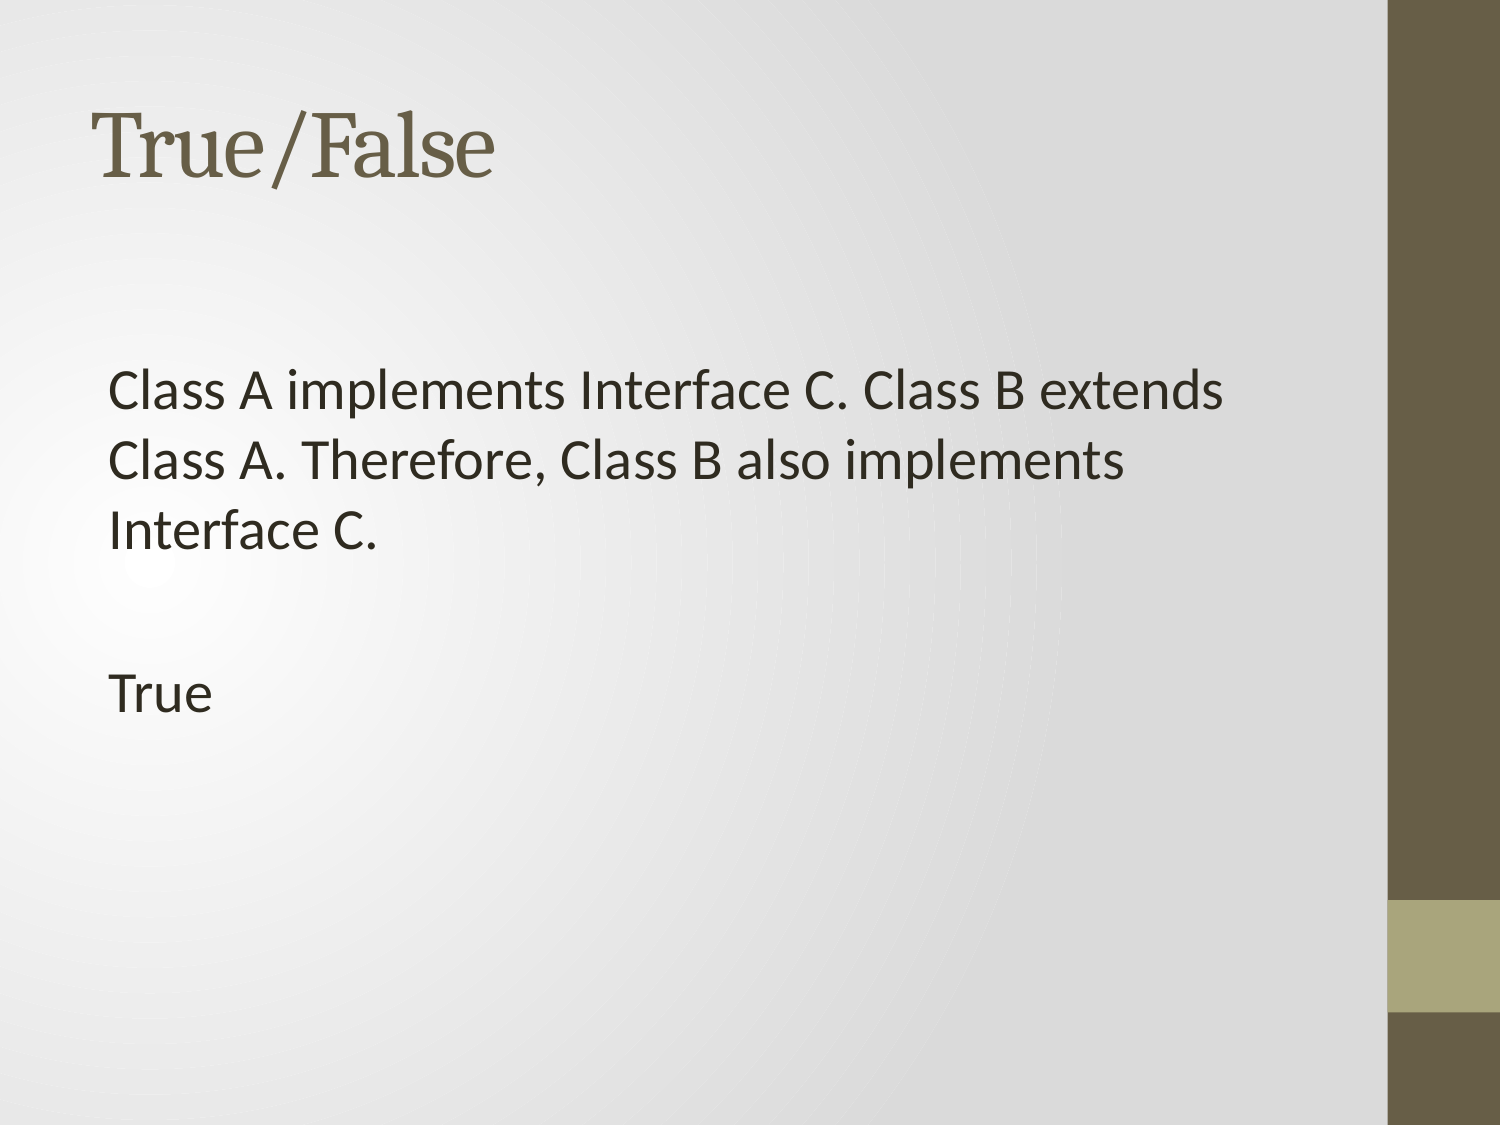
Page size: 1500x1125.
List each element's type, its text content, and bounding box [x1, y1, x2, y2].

title True/False [75, 45, 1325, 233]
list Class A implements Interface C. Class B extends Class A. Therefore, Class B also implements Interface C. True [75, 262, 1325, 1050]
